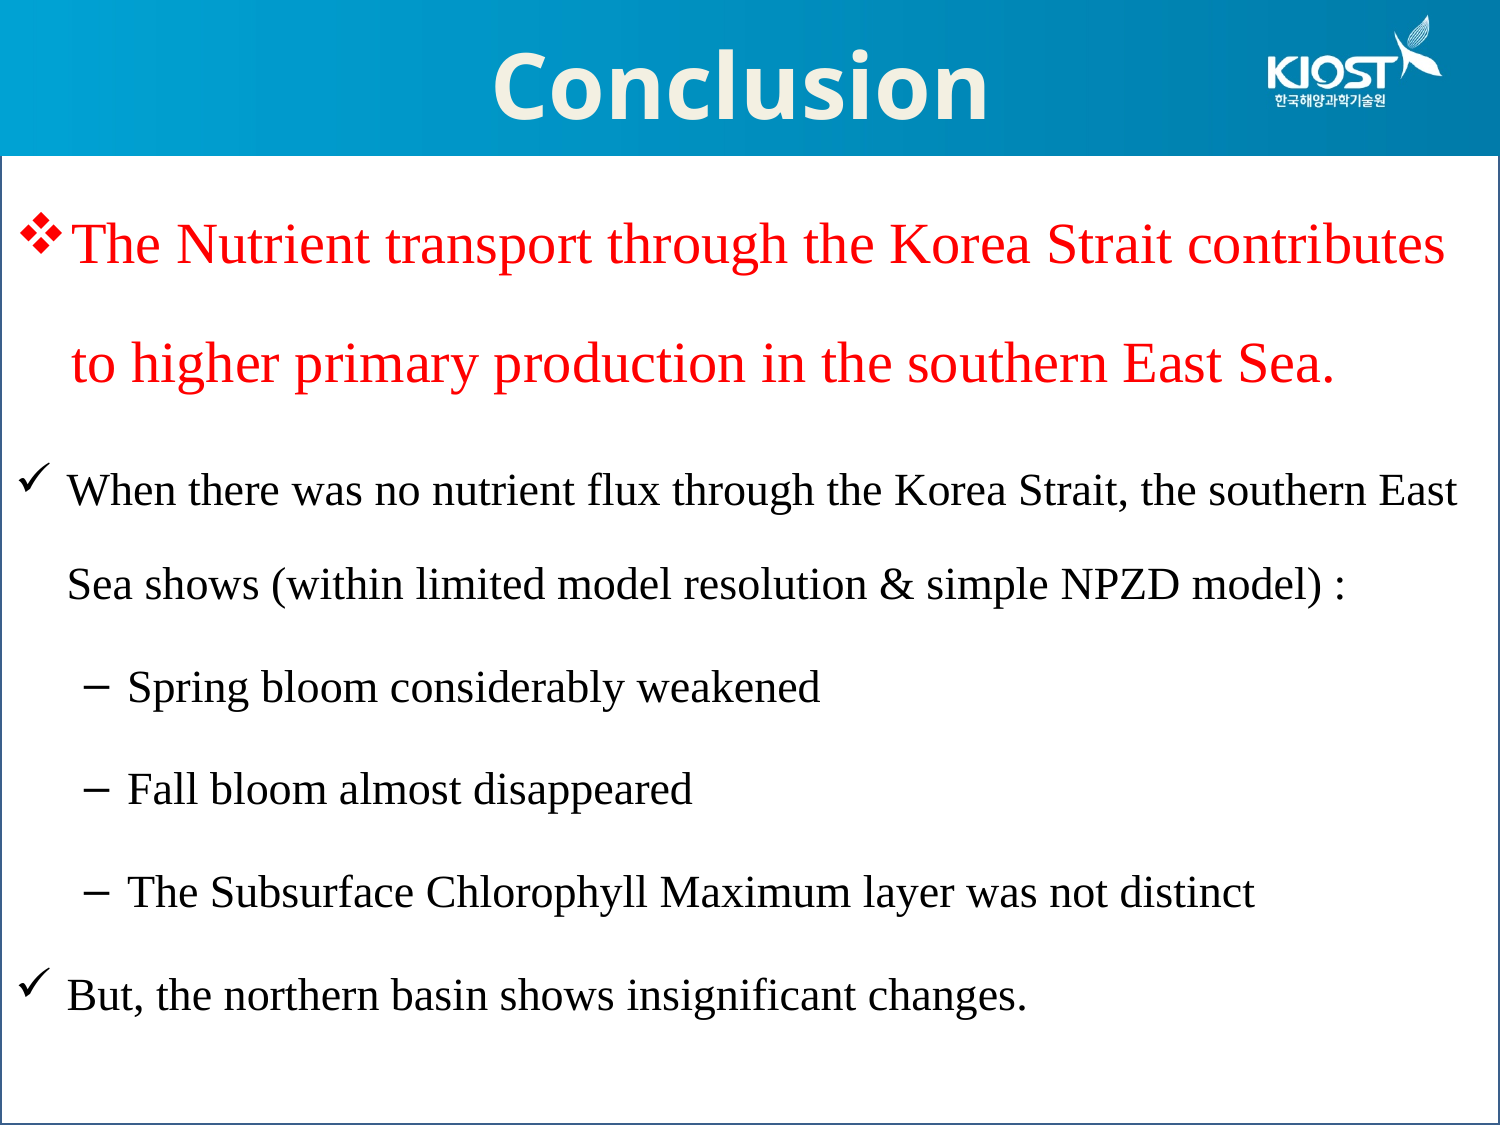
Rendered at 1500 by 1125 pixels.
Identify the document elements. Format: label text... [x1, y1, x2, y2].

text_box The Nutrient transport through the Korea Strait contributes to higher primary production in the southern East Sea. [0, 149, 1500, 421]
title Conclusion [0, 19, 1500, 147]
list When there was no nutrient flux through the Korea Strait, the southern East Sea shows (within limited model resolution & simple NPZD model) : Spring bloom considerably weakened Fall bloom almost disappeared The Subsurface Chlorophyll Maximum layer was not distinct But, the northern basin shows insignificant changes. [0, 421, 1500, 1125]
